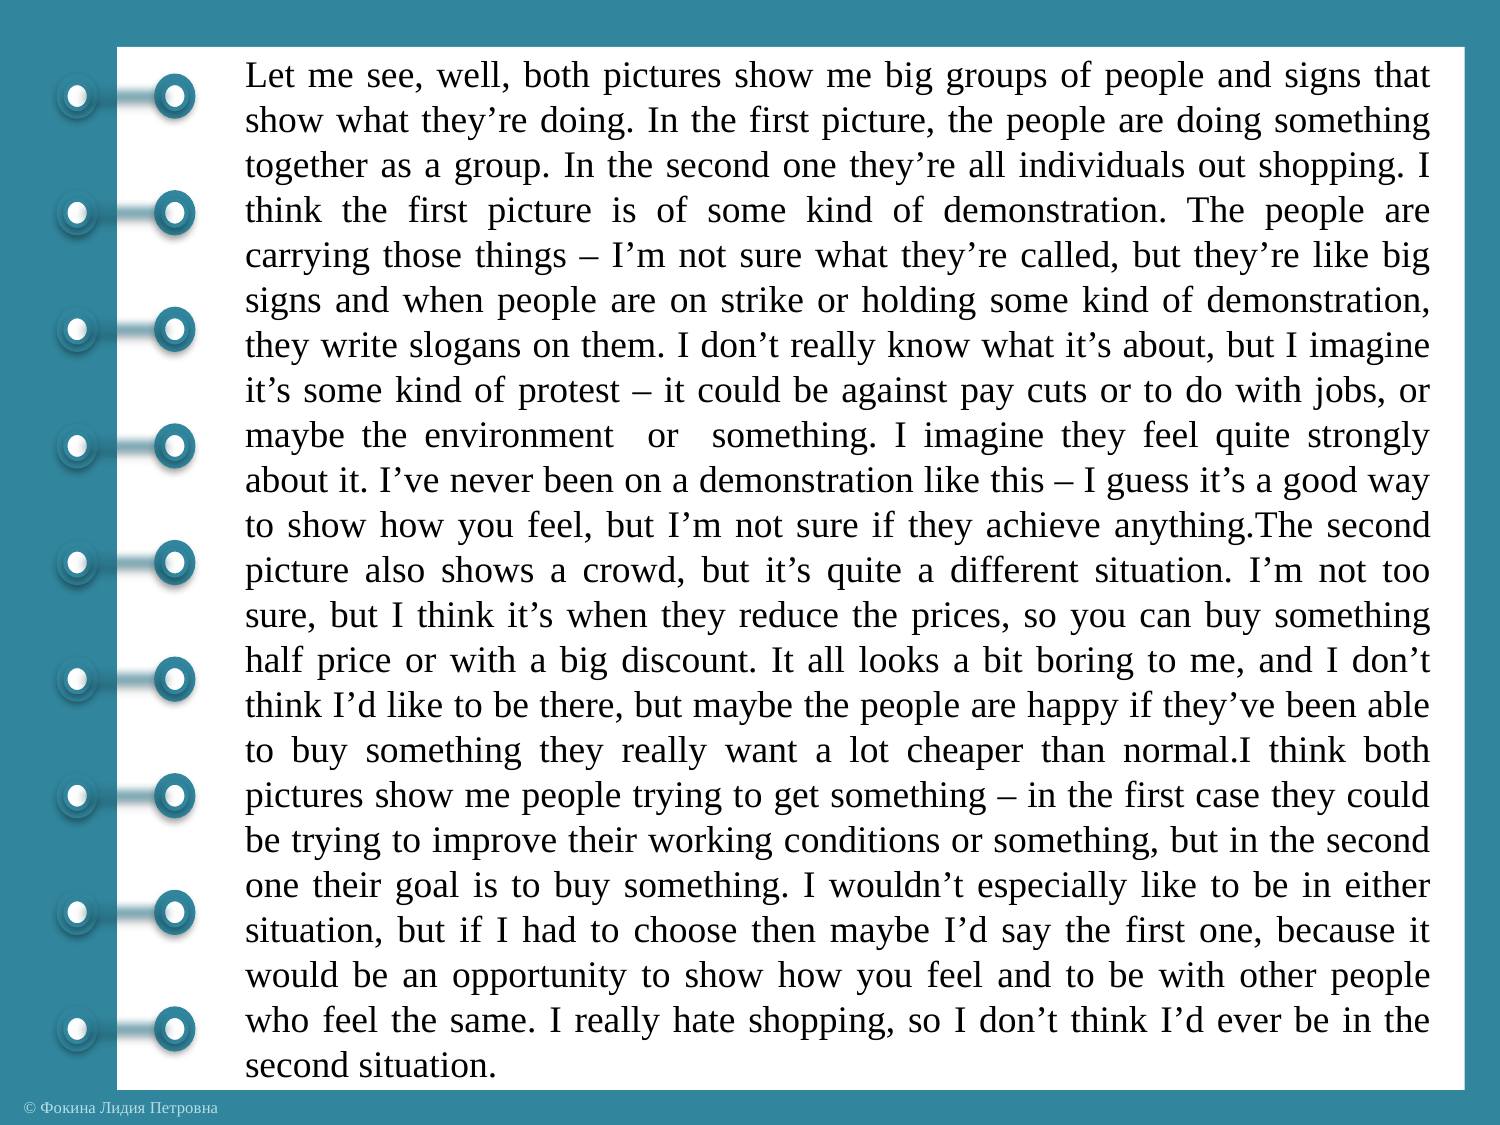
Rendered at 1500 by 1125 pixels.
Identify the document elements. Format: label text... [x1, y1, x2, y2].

text_box Let me see, well, both pictures show me big groups of people and signs that show what they’re doing. In the first picture, the people are doing something together as a group. In the second one they’re all individuals out shopping. I think the first picture is of some kind of demonstration. The people are carrying those things – I’m not sure what they’re called, but they’re like big signs and when people are on strike or holding some kind of demonstration, they write slogans on them. I don’t really know what it’s about, but I imagine it’s some kind of protest – it could be against pay cuts or to do with jobs, or maybe the environment or something. I imagine they feel quite strongly about it. I’ve never been on a demonstration like this – I guess it’s a good way to show how you feel, but I’m not sure if they achieve anything.The second picture also shows a crowd, but it’s quite a different situation. I’m not too sure, but I think it’s when they reduce the prices, so you can buy something half price or with a big discount. It all looks a bit boring to me, and I don’t think I’d like to be there, but maybe the people are happy if they’ve been able to buy something they really want a lot cheaper than normal.I think both pictures show me people trying to get something – in the first case they could be trying to improve their working conditions or something, but in the second one their goal is to buy something. I wouldn’t especially like to be in either situation, but if I had to choose then maybe I’d say the first one, because it would be an opportunity to show how you feel and to be with other people who feel the same. I really hate shopping, so I don’t think I’d ever be in the second situation. [230, 42, 1447, 1125]
